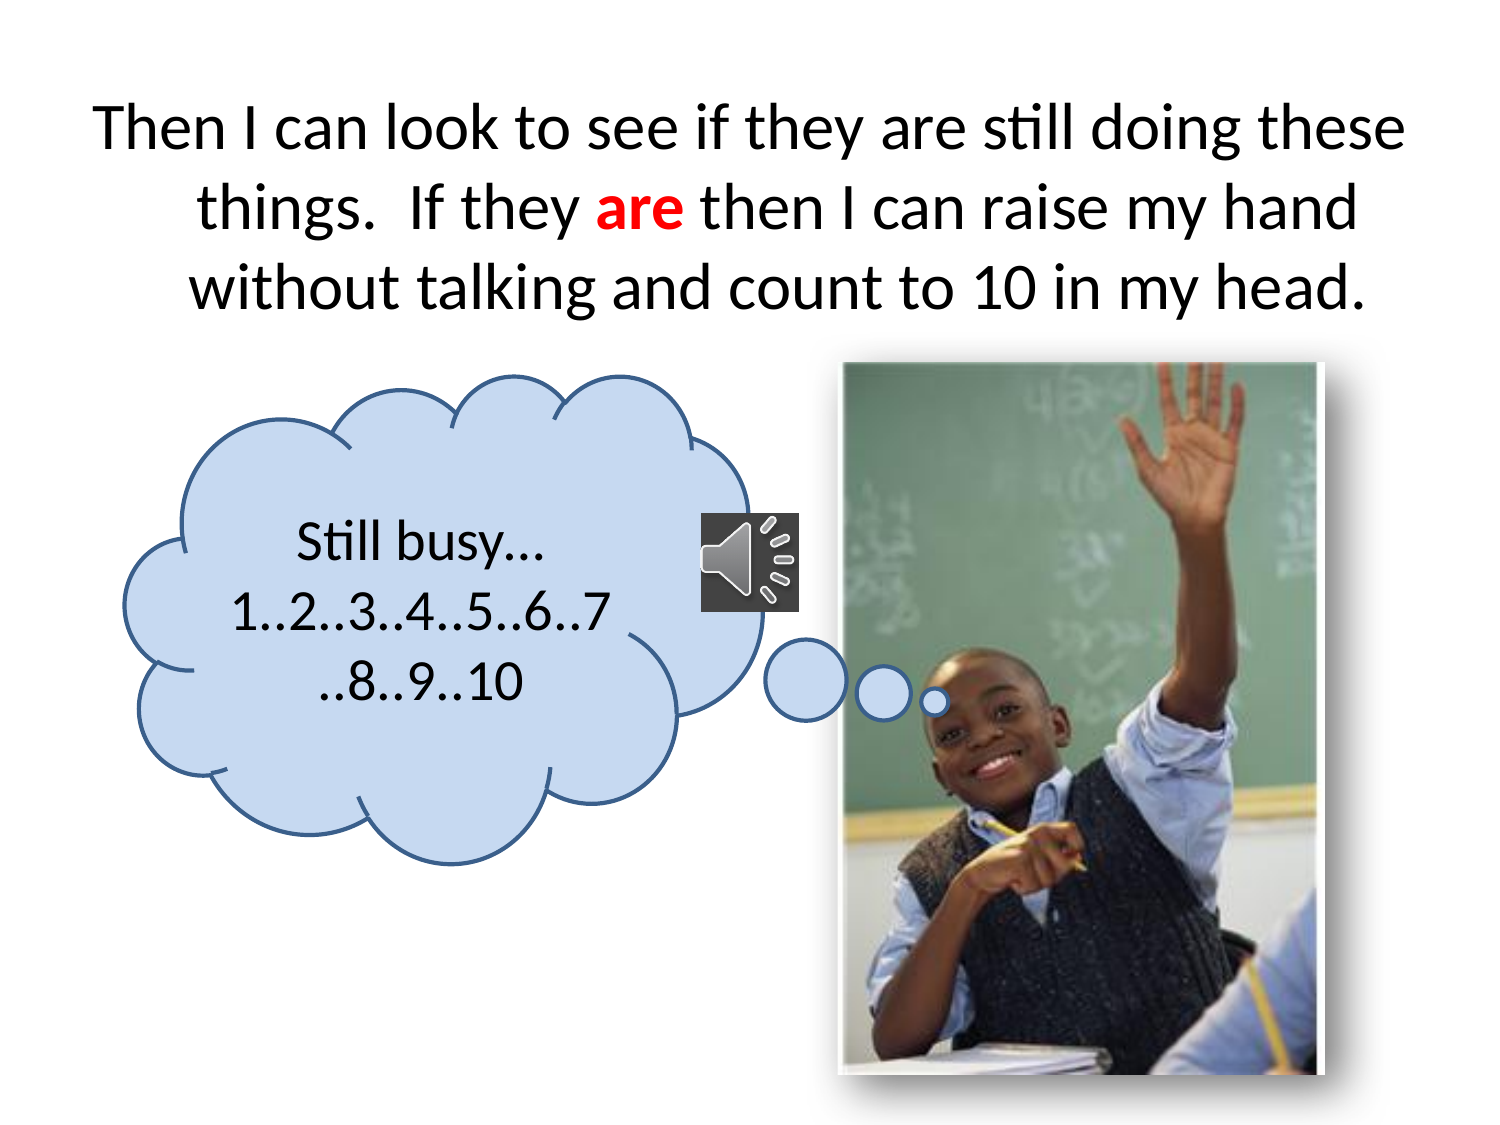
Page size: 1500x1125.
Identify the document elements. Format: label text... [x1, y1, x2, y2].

picture [837, 362, 1326, 1076]
text_box Still busy…1..2..3..4..5..6..7..8..9..10 [122, 374, 765, 867]
picture [699, 512, 801, 613]
list Then I can look to see if they are still doing these things. If they are then I can raise my hand without talking and count to 10 in my head. [75, 75, 1425, 1063]
text_box Still busy…1..2..3..4..5..6..7..8..9..10 [763, 637, 832, 723]
